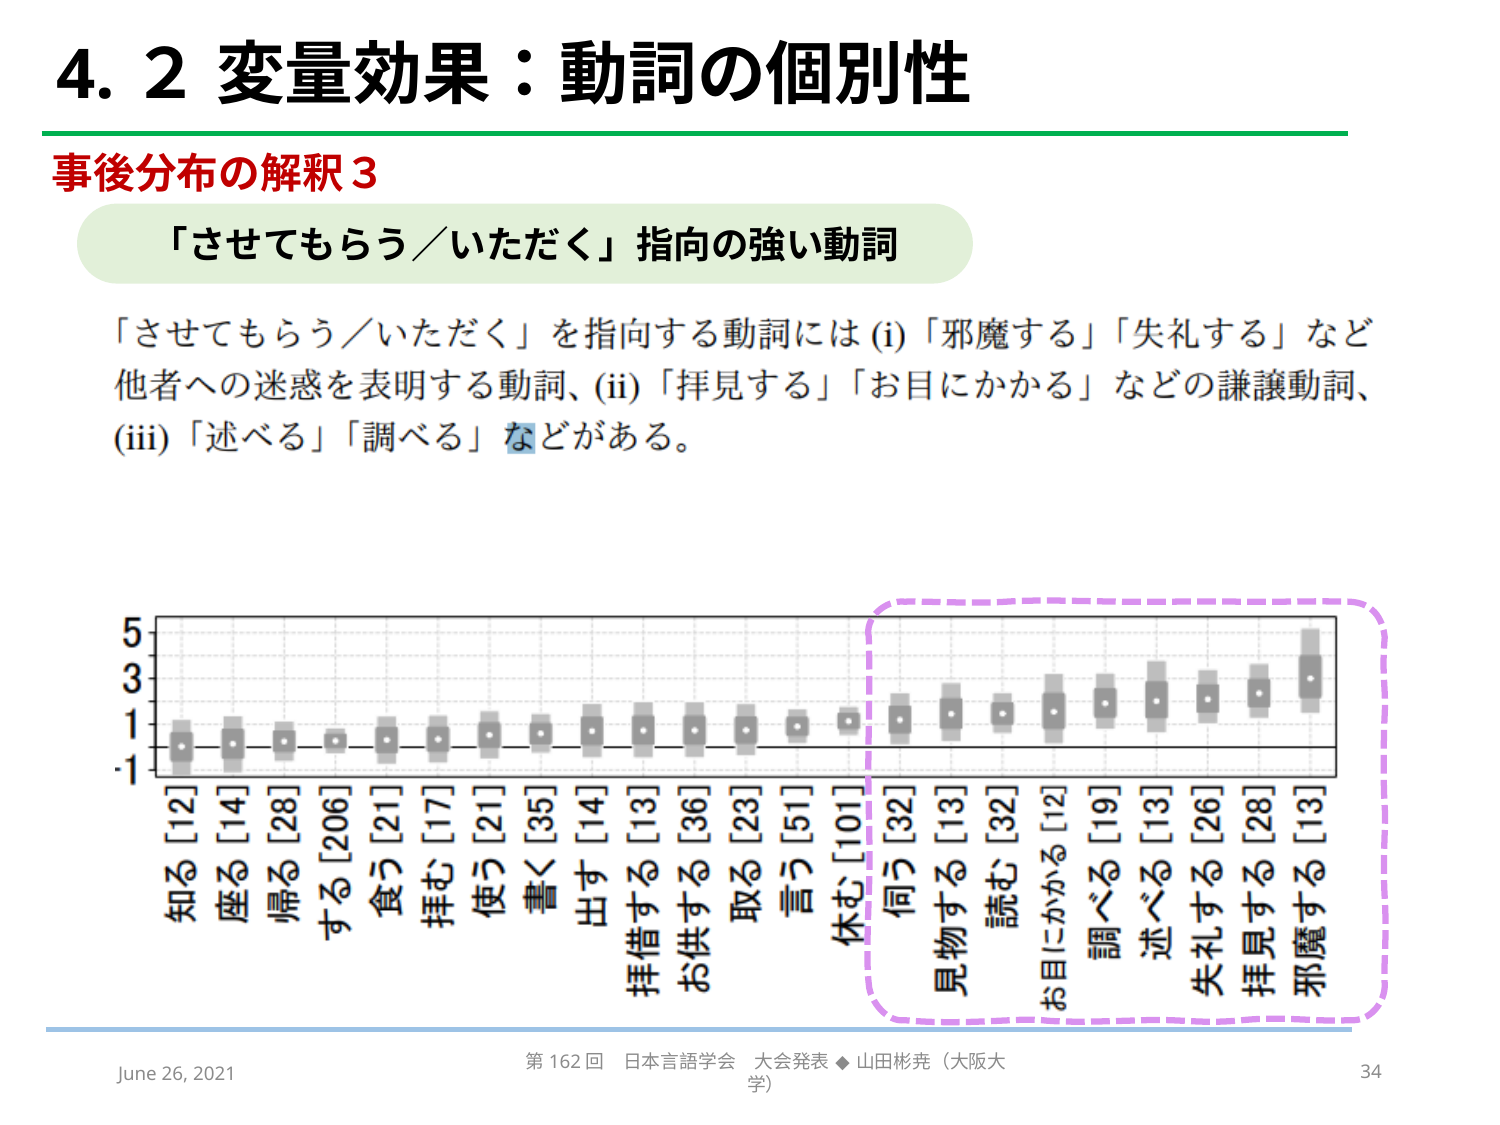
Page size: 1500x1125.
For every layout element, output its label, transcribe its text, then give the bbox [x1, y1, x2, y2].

text_box [880, 599, 1387, 1022]
text_box 「させてもらう／いただく」指向の強い動詞 [75, 202, 974, 285]
slide_number 34 [1059, 1042, 1397, 1103]
picture [115, 609, 1348, 1022]
footer 第162回 日本言語学会 大会発表 ◆ 山田彬尭（大阪大学） [496, 1042, 1035, 1103]
title 4.２ 変量効果：動詞の個別性 [41, 0, 1500, 153]
picture [97, 307, 1383, 460]
text_box 事後分布の解釈３ [36, 139, 401, 205]
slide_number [103, 1042, 441, 1103]
